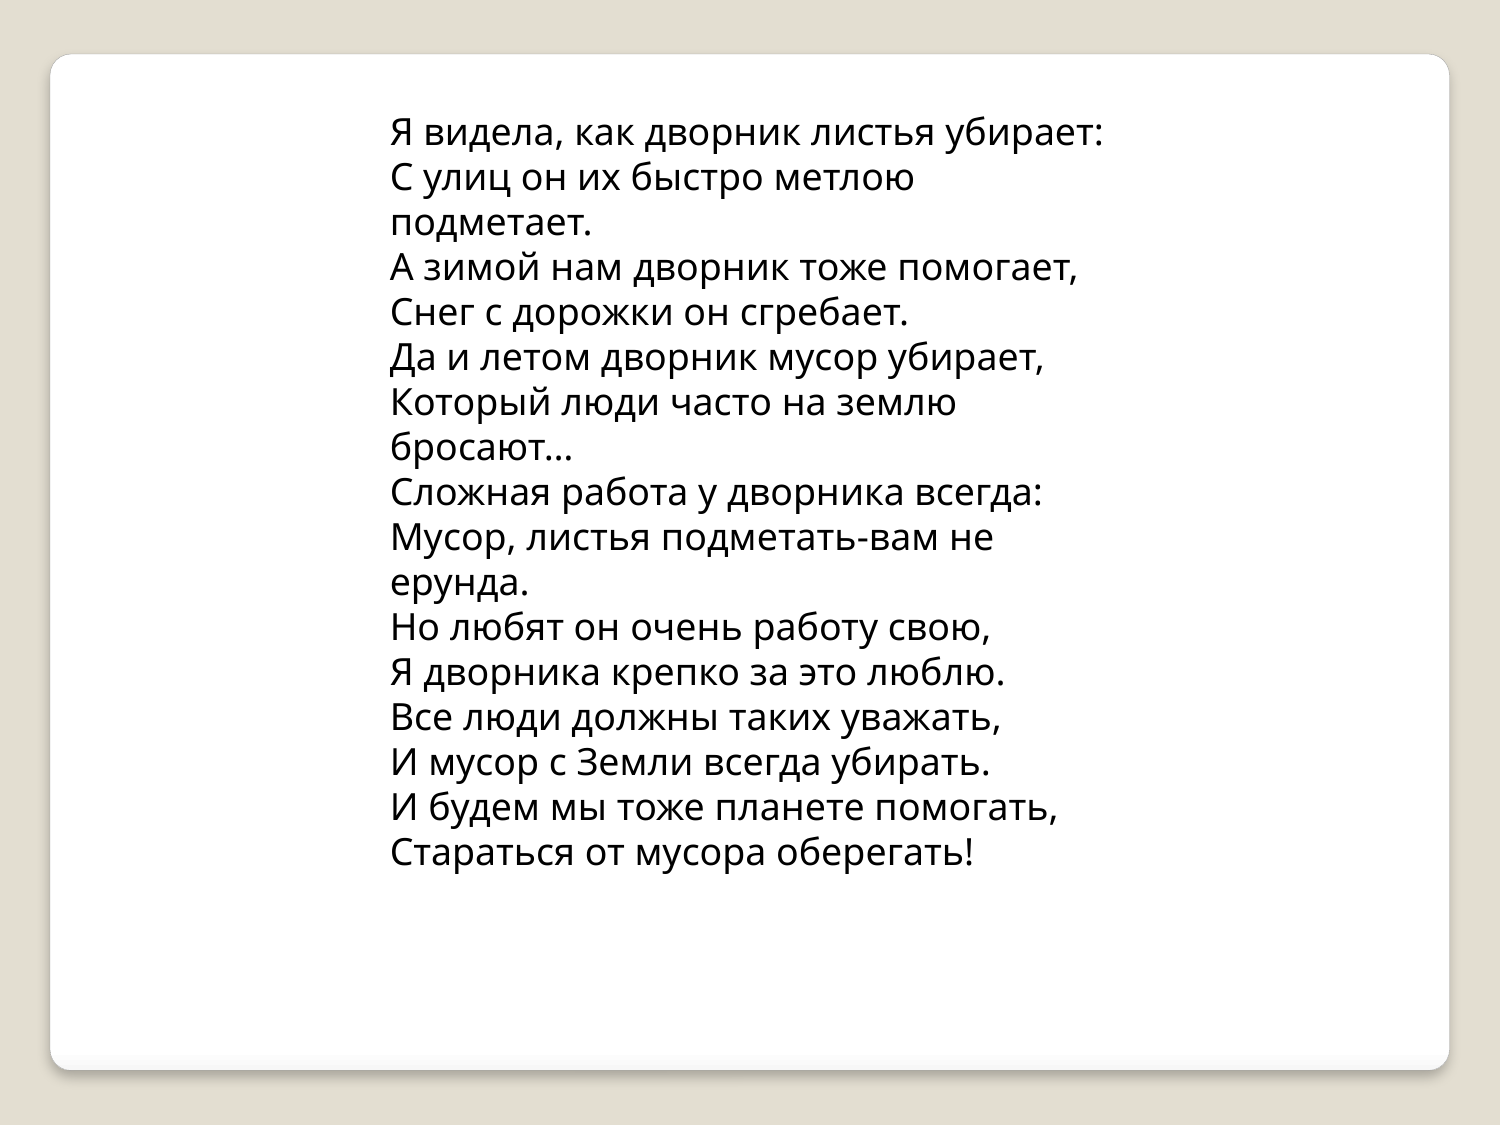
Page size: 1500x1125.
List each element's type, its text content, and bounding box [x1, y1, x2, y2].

text_box Я видела, как дворник листья убирает: С улиц он их быстро метлою подметает. А зимой нам дворник тоже помогает, Снег с дорожки он сгребает. Да и летом дворник мусор убирает, Который люди часто на землю бросают… Сложная работа у дворника всегда: Мусор, листья подметать-вам не ерунда. Но любят он очень работу свою, Я дворника крепко за это люблю. Все люди должны таких уважать, И мусор с Земли всегда убирать. И будем мы тоже планете помогать, Стараться от мусора оберегать! [374, 100, 1125, 926]
